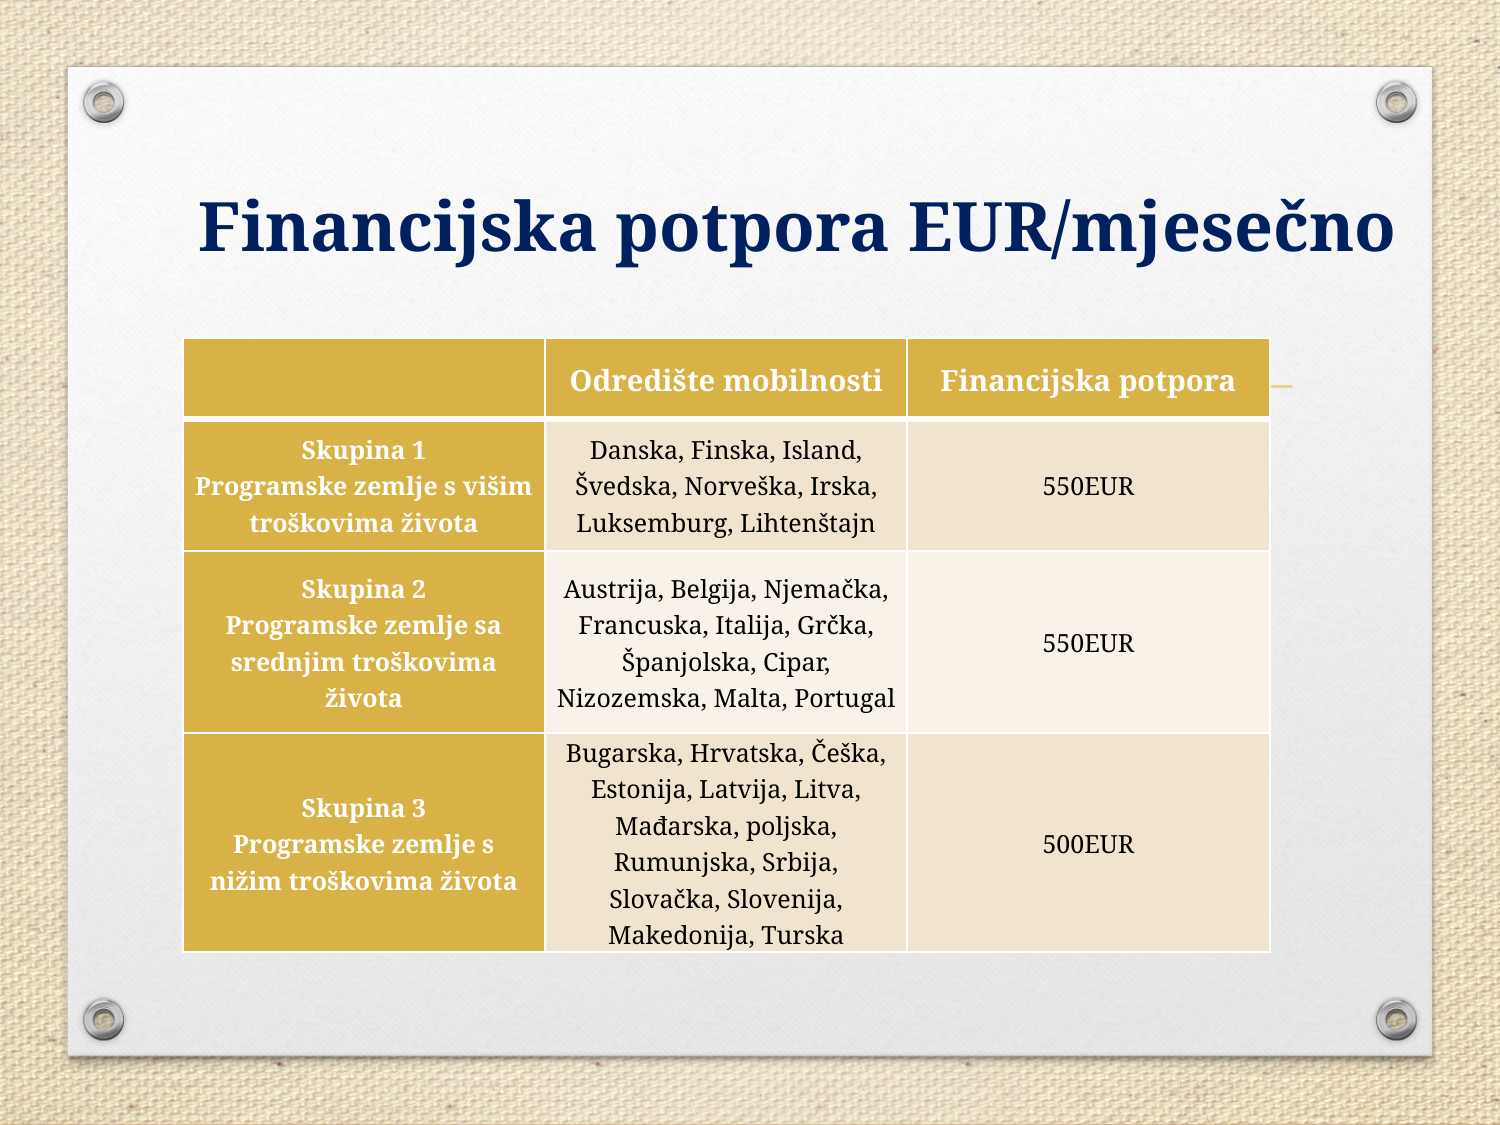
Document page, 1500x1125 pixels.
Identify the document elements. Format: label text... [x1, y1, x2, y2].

table_cell Skupina 3 Programske zemlje s nižim troškovima života [184, 734, 544, 951]
table_cell Skupina 2 Programske zemlje sa srednjim troškovima života [184, 552, 544, 732]
table_cell 500EUR [908, 734, 1269, 951]
table_cell Danska, Finska, Island, Švedska, Norveška, Irska, Luksemburg, Lihtenštajn [546, 422, 906, 550]
table_header Financijska potpora [908, 339, 1269, 416]
table_cell 550EUR [908, 552, 1269, 732]
table_cell 550EUR [908, 422, 1269, 550]
table_cell Bugarska, Hrvatska, Češka, Estonija, Latvija, Litva, Mađarska, poljska, Rumunjska, Srbija, Slovačka, Slovenija, Makedonija, Turska [546, 734, 906, 951]
picture [0, 0, 1500, 1125]
table_header [184, 339, 544, 416]
table_cell Austrija, Belgija, Njemačka, Francuska, Italija, Grčka, Španjolska, Cipar, Nizozemska, Malta, Portugal [546, 552, 906, 732]
table_header Odredište mobilnosti [546, 339, 906, 416]
table_cell Skupina 1 Programske zemlje s višim troškovima života [184, 422, 544, 550]
title Financijska potpora EUR/mjesečno [75, 160, 1425, 669]
